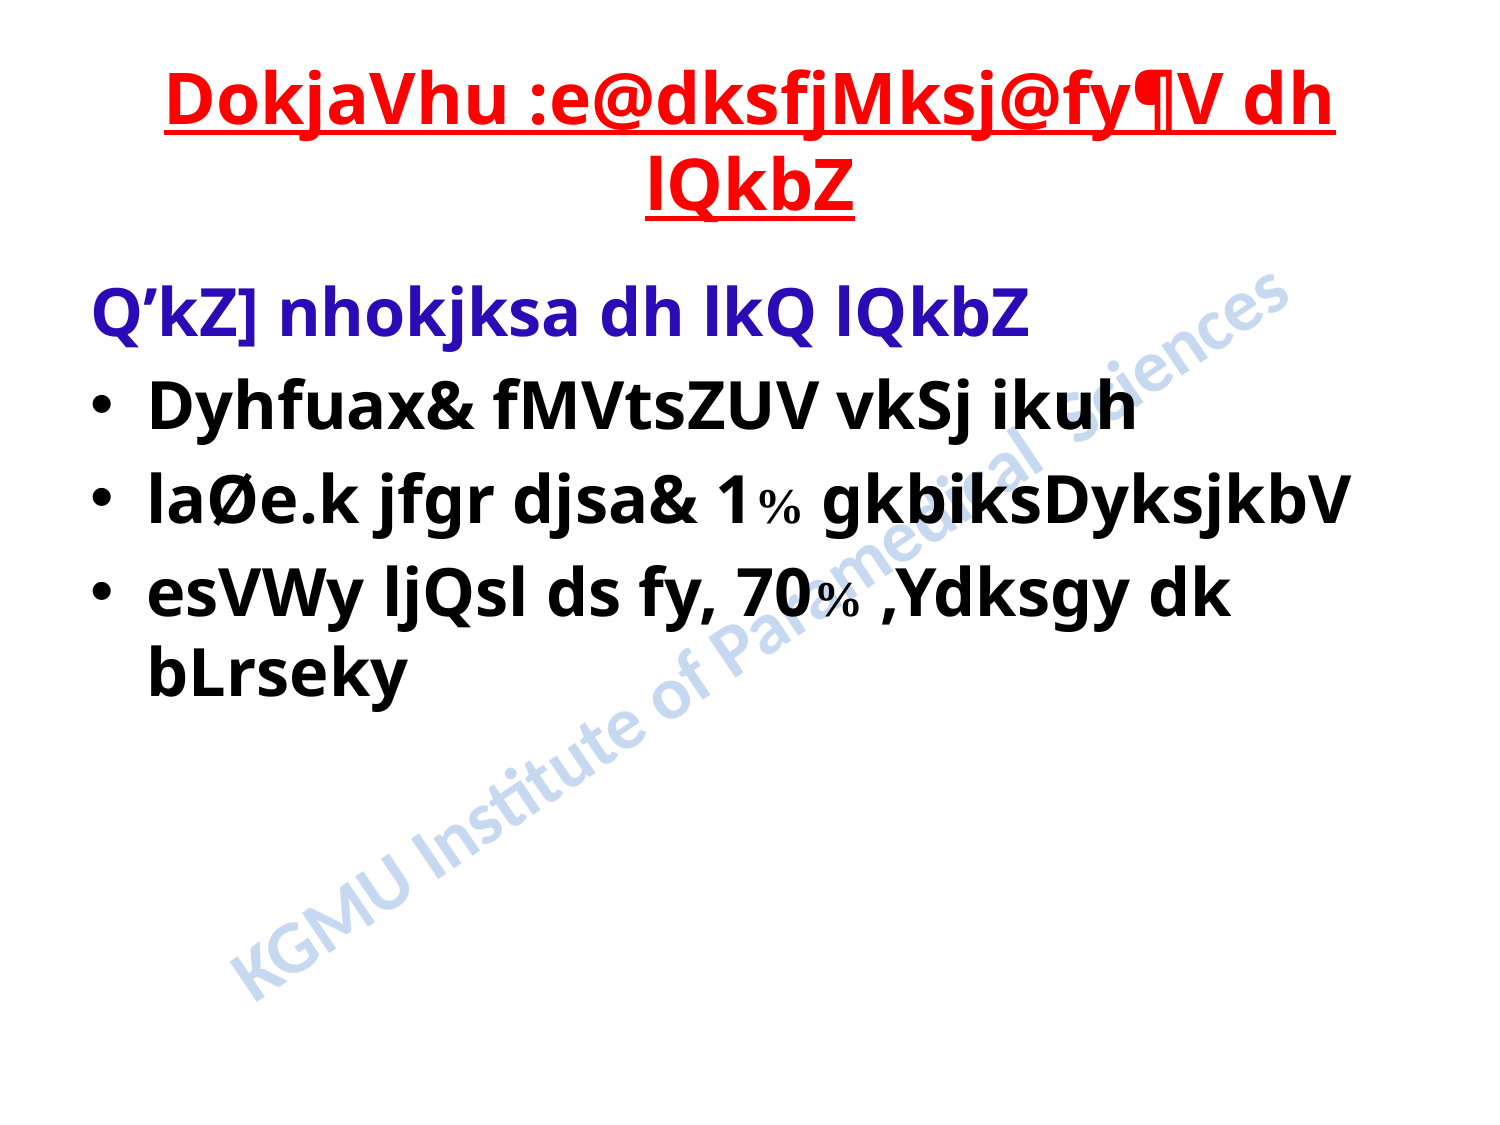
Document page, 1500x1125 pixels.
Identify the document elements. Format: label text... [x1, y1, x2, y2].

list Q’kZ] nhokjksa dh lkQ lQkbZ Dyhfuax& fMVtsZUV vkSj ikuh laØe.k jfgr djsa& 1% gkbiksDyksjkbV esVWy ljQsl ds fy, 70% ,Ydksgy dk bLrseky [75, 262, 1425, 1005]
title DokjaVhu :e@dksfjMksj@fy¶V dh lQkbZ [75, 45, 1425, 233]
